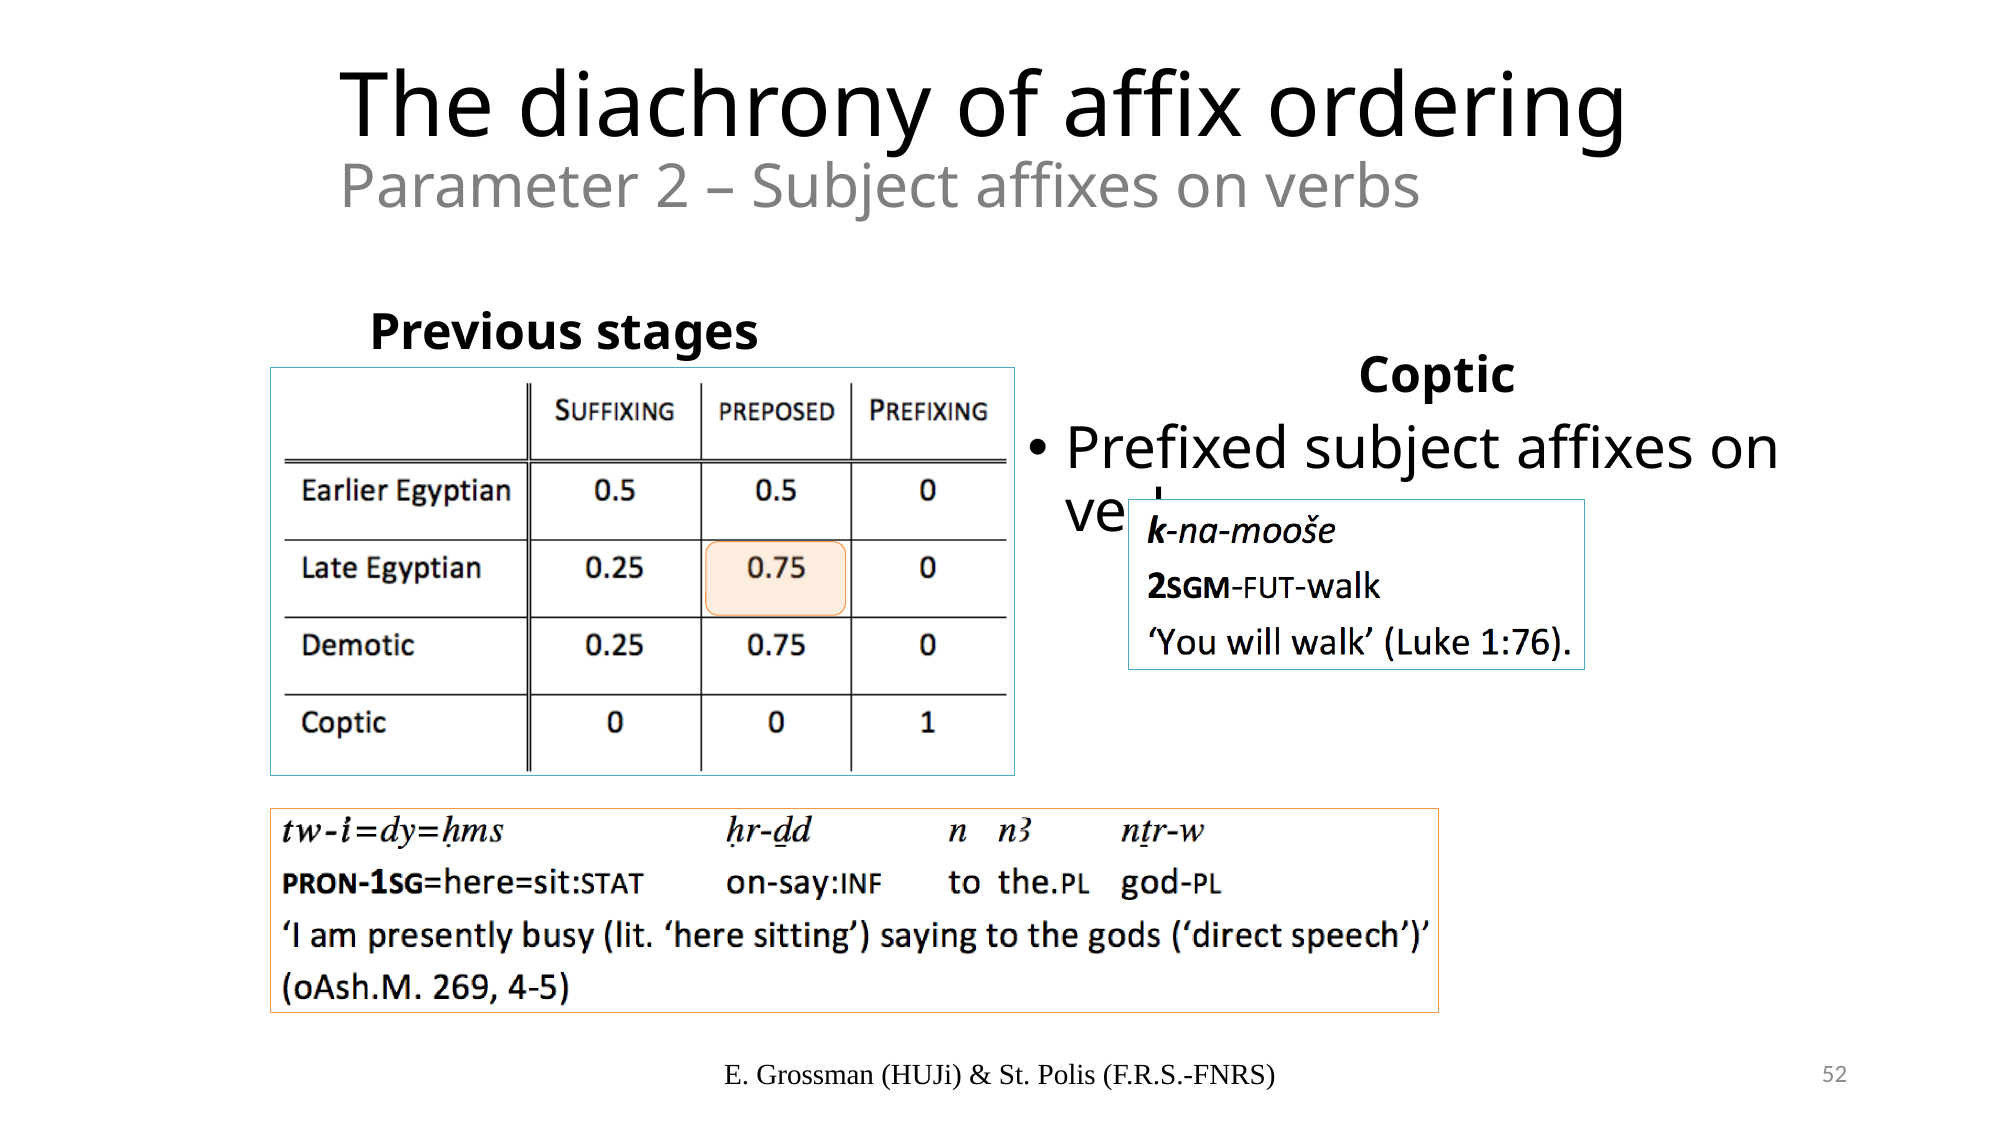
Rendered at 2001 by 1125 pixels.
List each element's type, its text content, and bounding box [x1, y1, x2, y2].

picture [269, 367, 1015, 776]
picture [1128, 499, 1585, 670]
footer E. Grossman (HUJi) & St. Polis (F.R.S.-FNRS) [662, 1042, 1338, 1103]
list Previous stages [141, 232, 988, 368]
picture [269, 808, 1439, 1013]
title The diachrony of affix ordering Parameter 2 – Subject affixes on verbs [324, 46, 1675, 235]
list Prefixed subject affixes on verbs [1012, 410, 1863, 1016]
slide_number 52 [1412, 1042, 1863, 1103]
list Coptic [1012, 275, 1863, 410]
